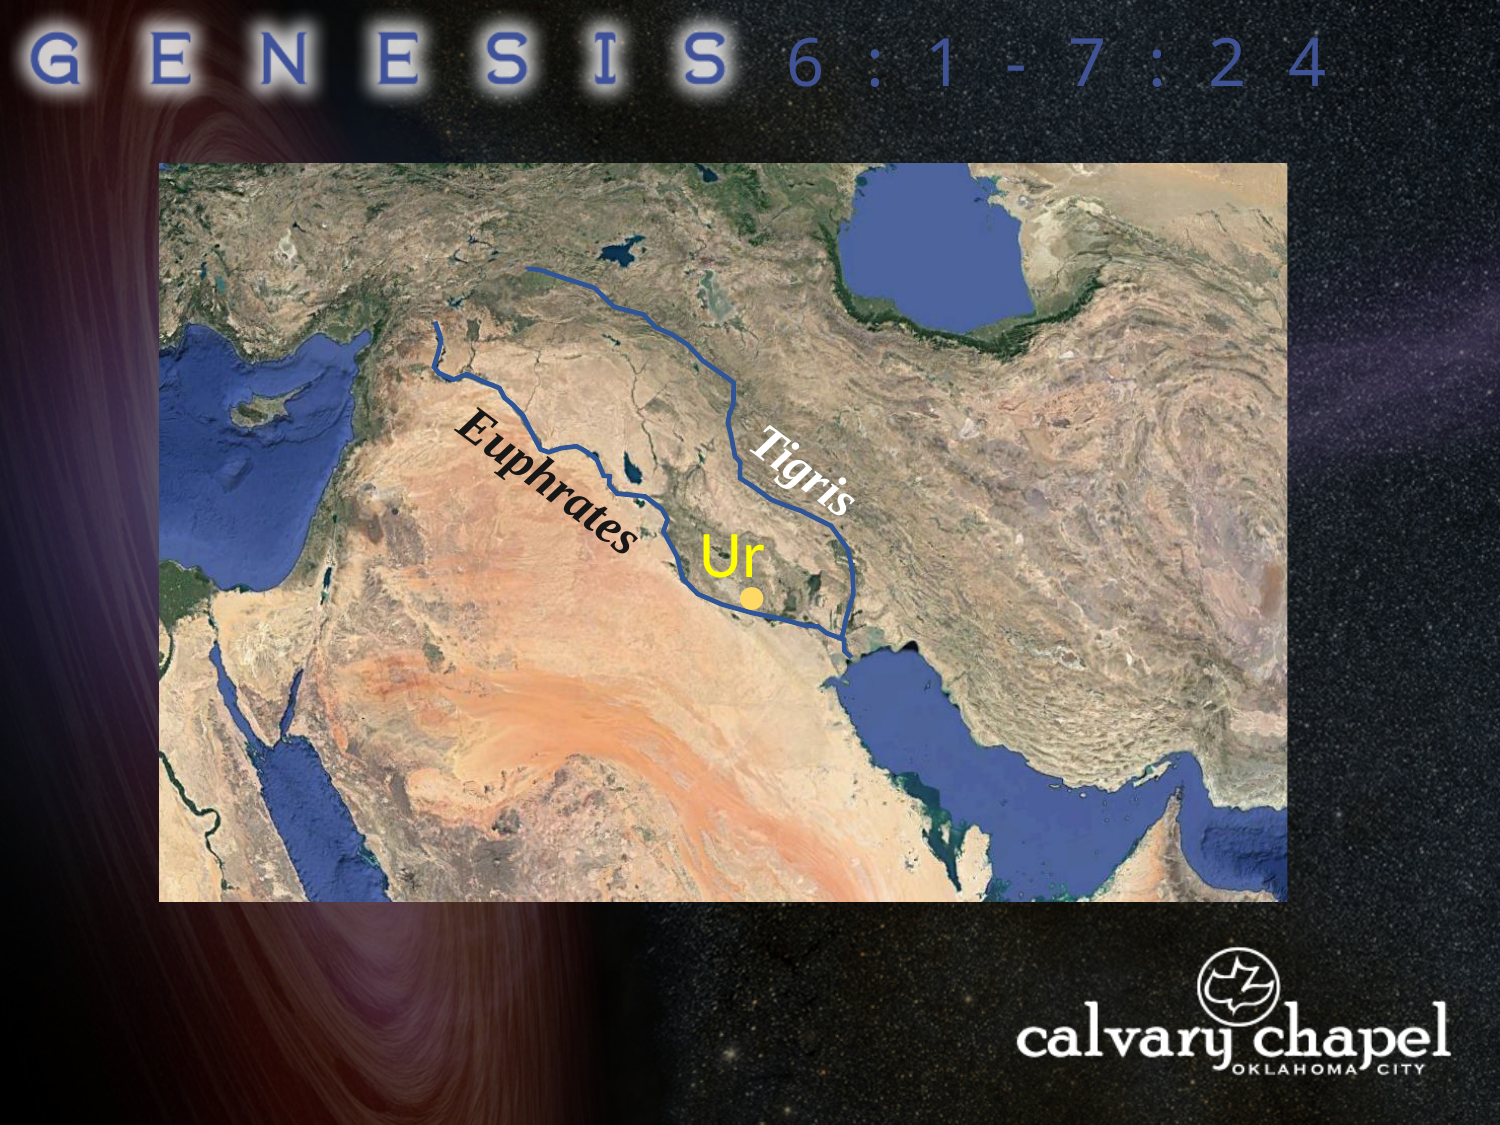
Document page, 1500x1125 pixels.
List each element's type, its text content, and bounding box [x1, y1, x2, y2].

picture [0, 0, 1500, 1125]
text_box 6:1-7:24 [771, 12, 1429, 108]
